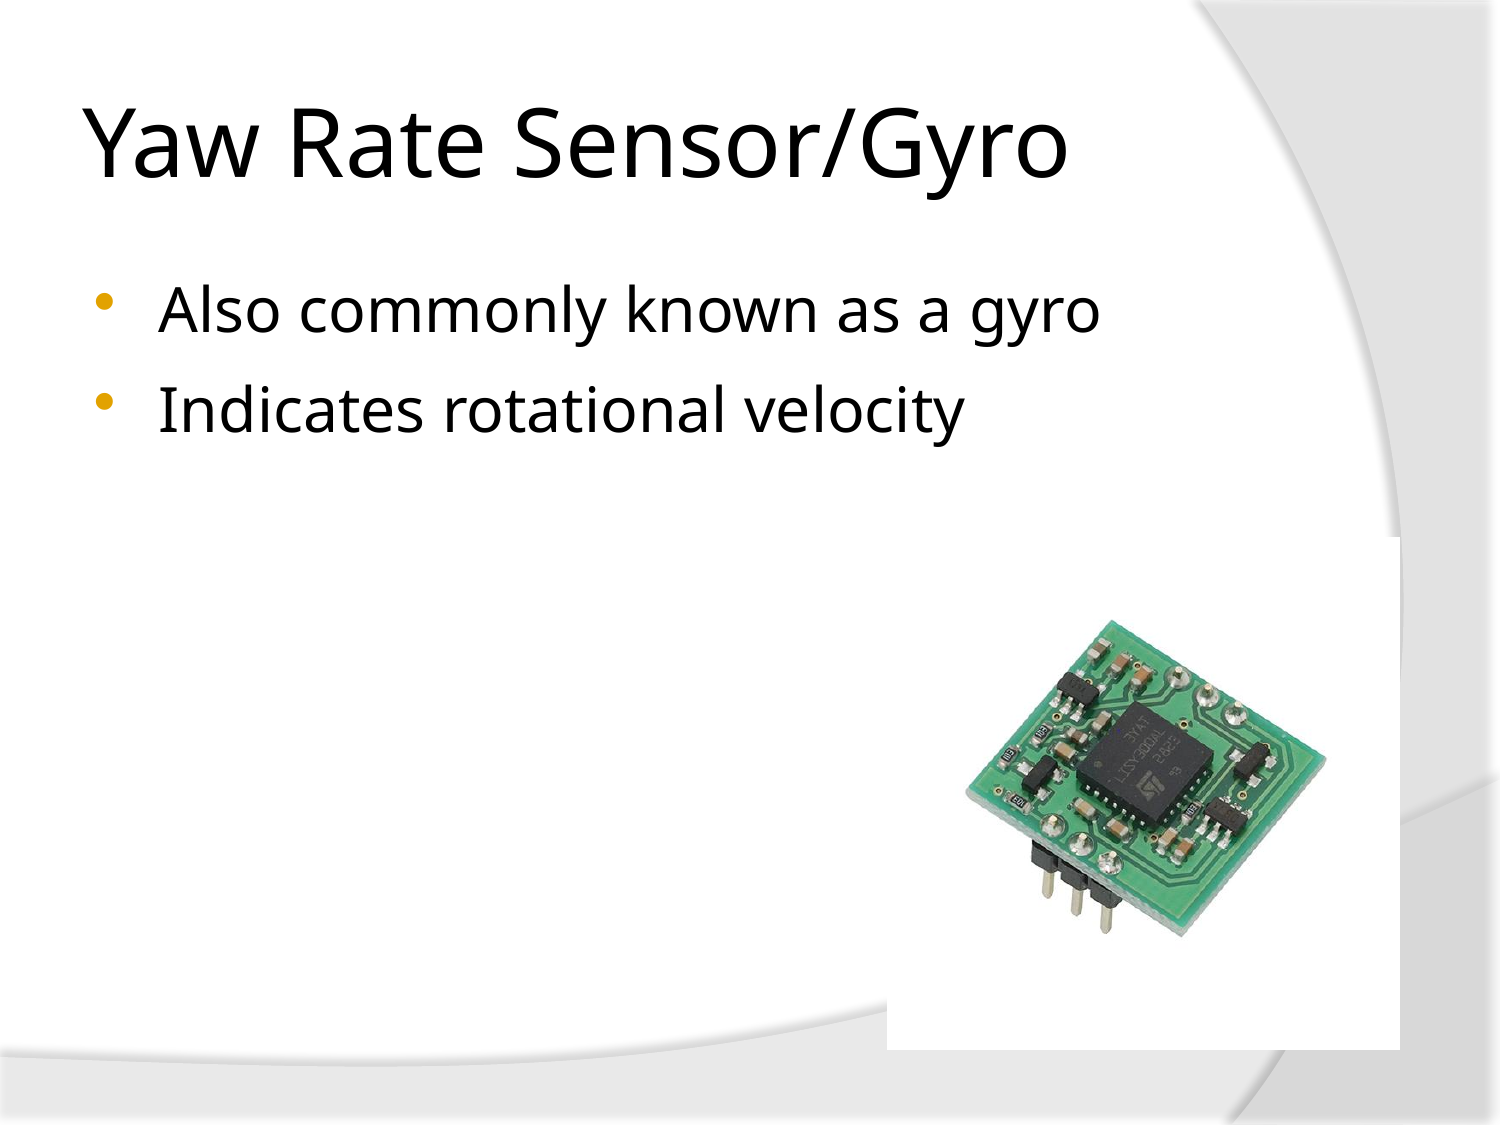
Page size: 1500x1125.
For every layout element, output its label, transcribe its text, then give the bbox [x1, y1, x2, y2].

list Also commonly known as a gyro Indicates rotational velocity [74, 262, 1301, 1006]
picture [887, 537, 1401, 1051]
title Yaw Rate Sensor/Gyro [74, 44, 1301, 233]
